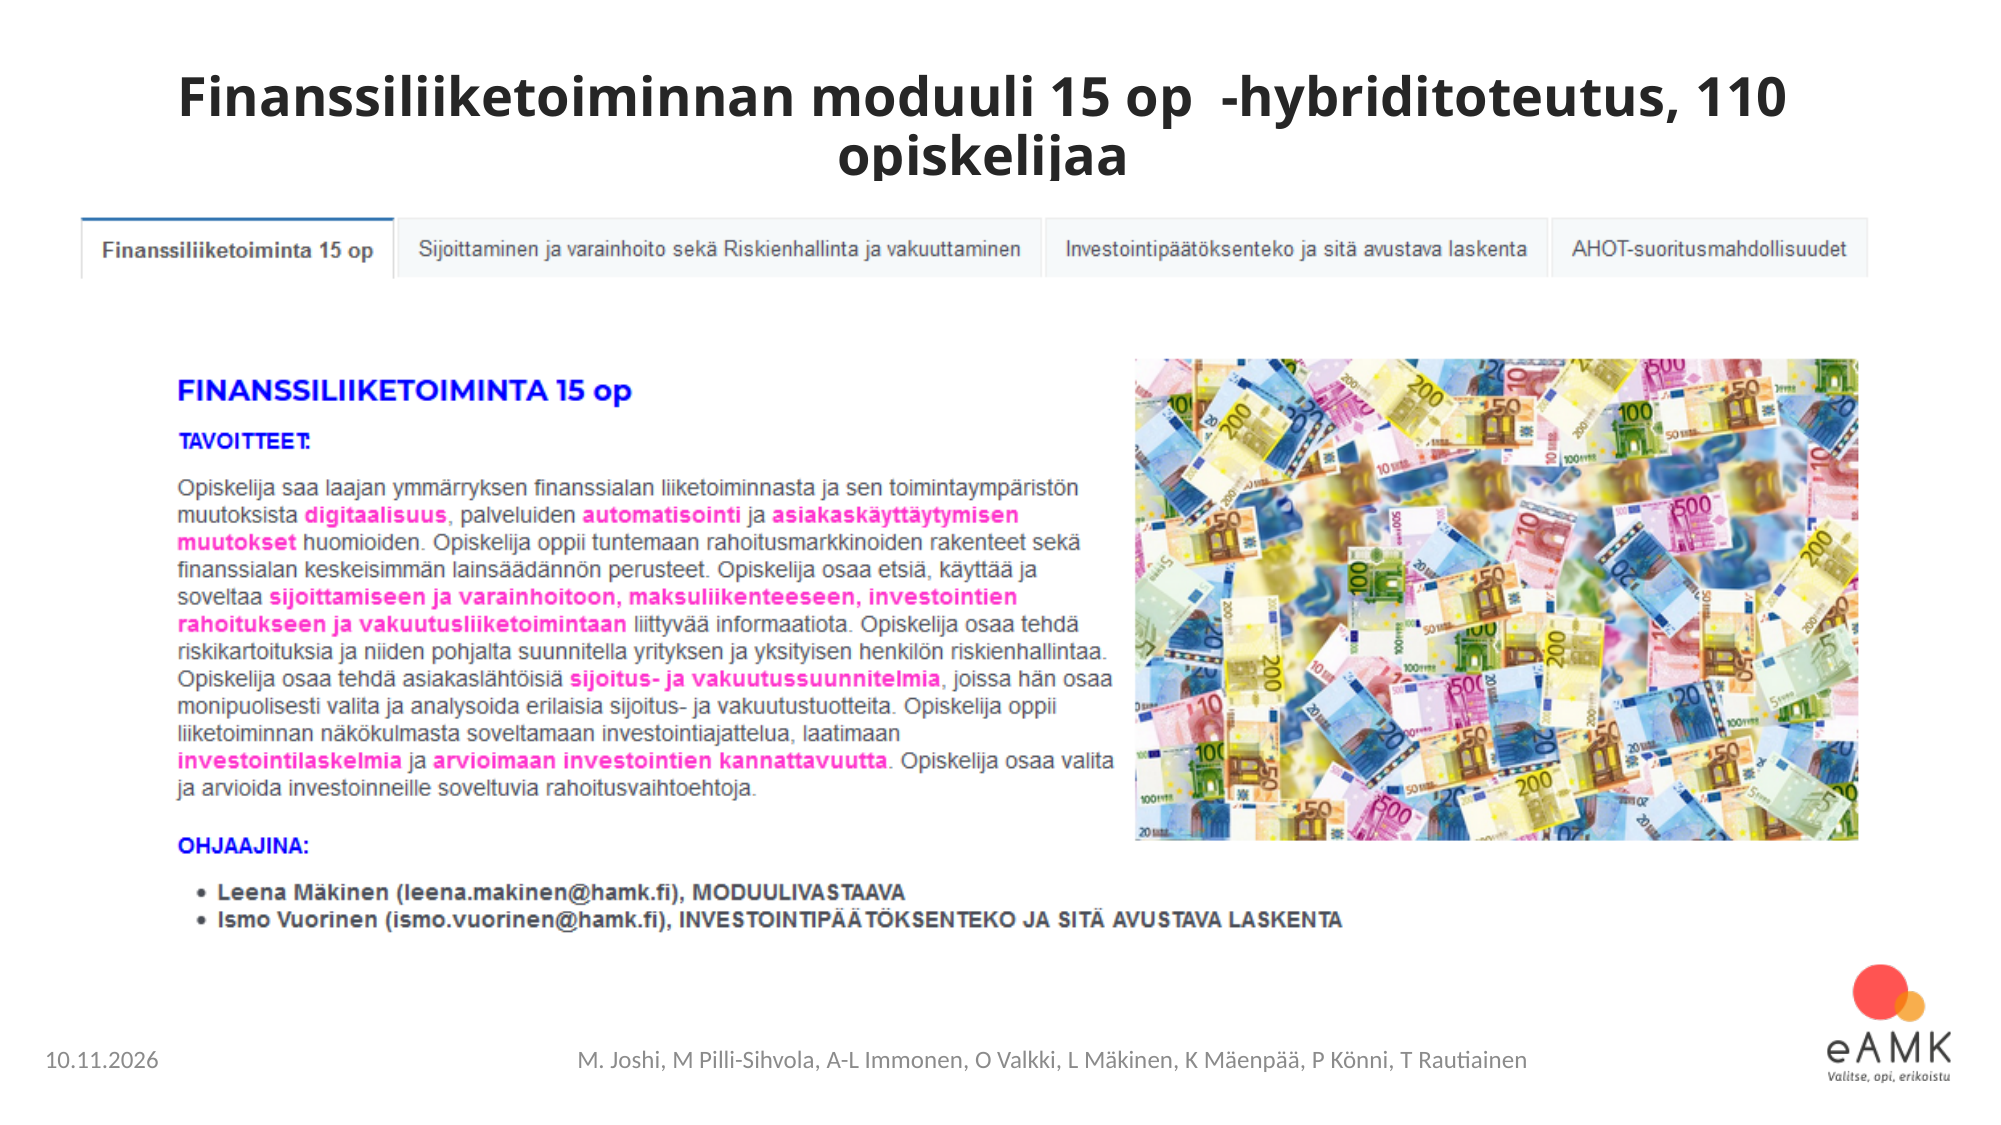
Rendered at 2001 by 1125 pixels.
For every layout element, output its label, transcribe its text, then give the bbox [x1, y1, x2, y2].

picture [70, 181, 1962, 1092]
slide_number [29, 1028, 480, 1089]
title Finanssiliiketoiminnan moduuli 15 op -hybriditoteutus, 110 opiskelijaa [104, 50, 1863, 181]
footer M. Joshi, M Pilli-Sihvola, A-L Immonen, O Valkki, L Mäkinen, K Mäenpää, P Könni, T Rautiainen [554, 1028, 1553, 1089]
